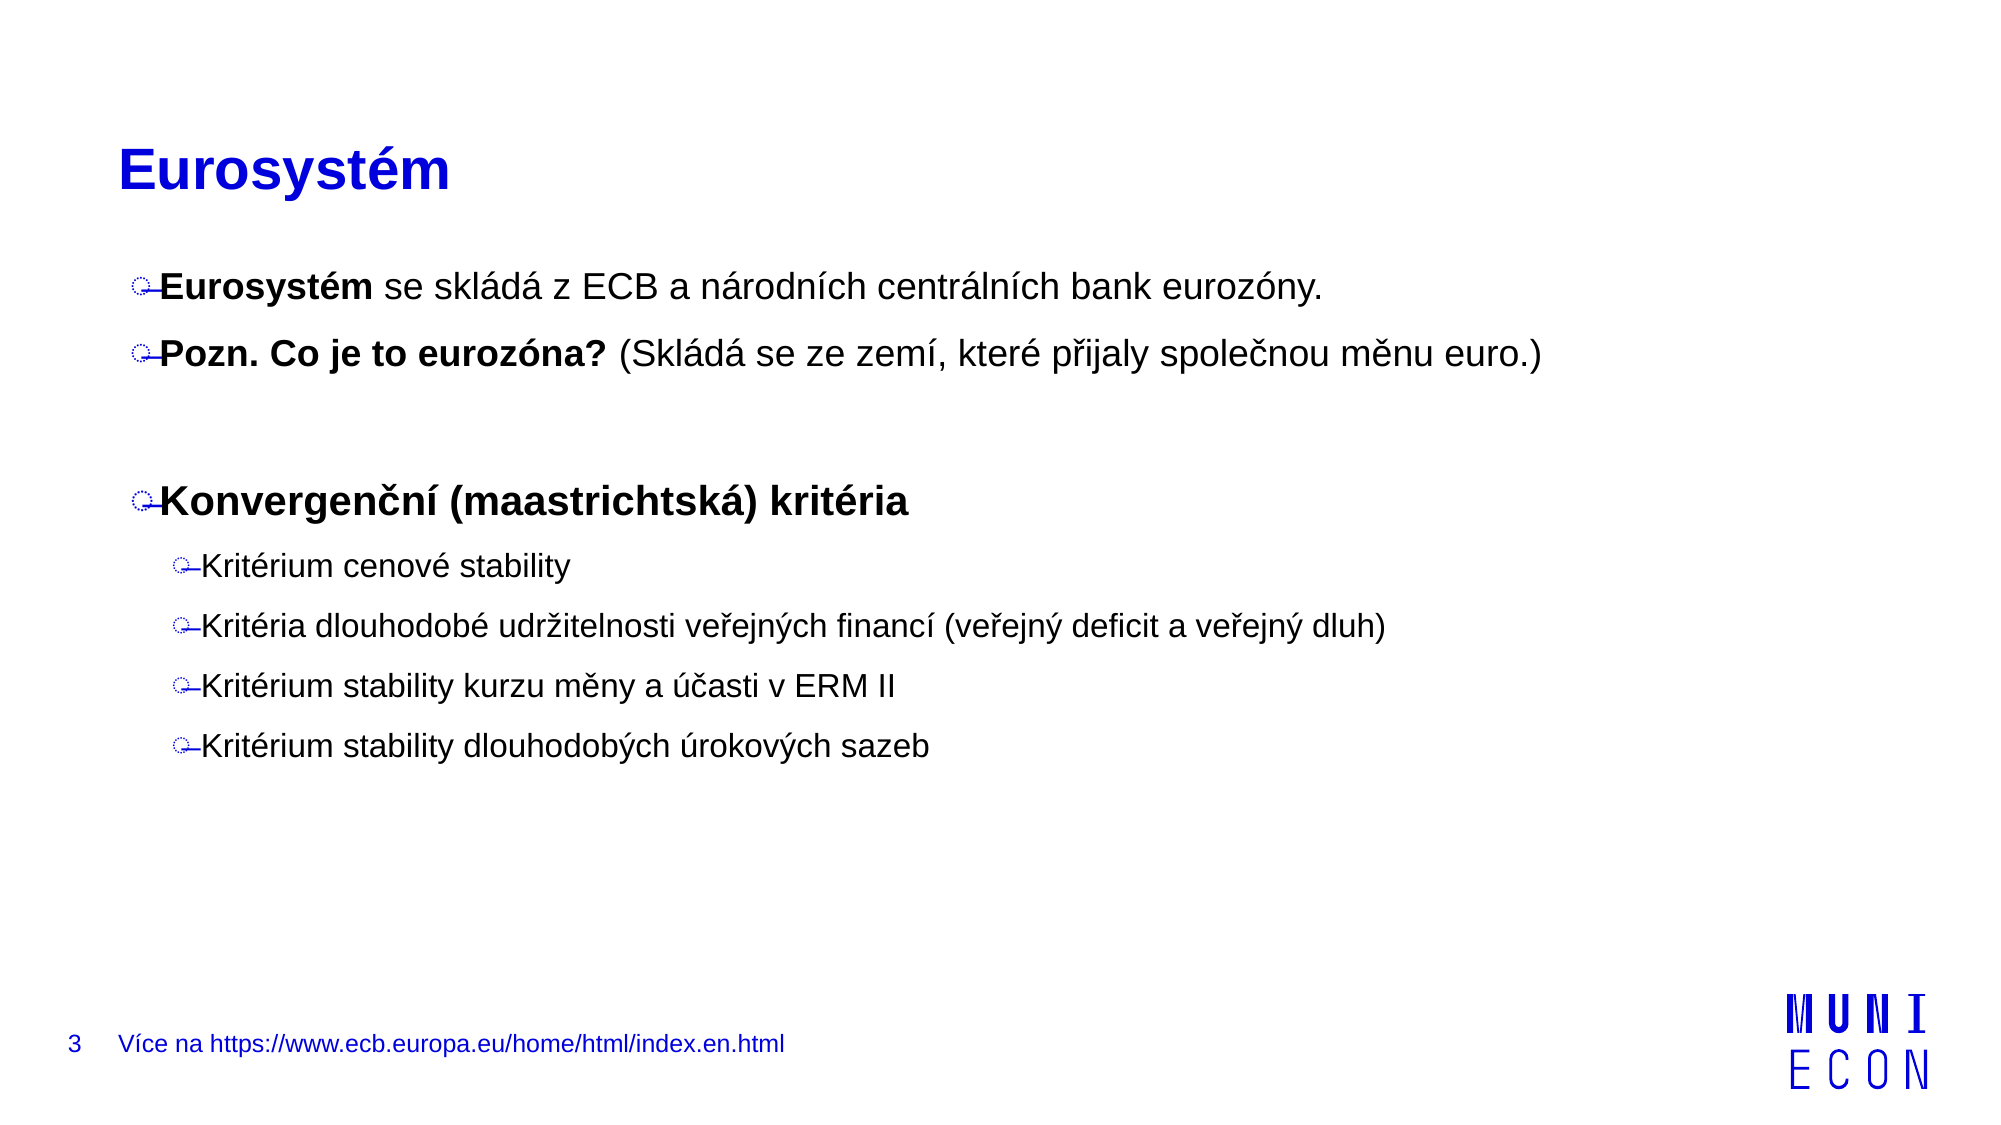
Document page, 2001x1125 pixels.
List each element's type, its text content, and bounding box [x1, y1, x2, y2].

title Eurosystém [118, 118, 1883, 193]
footer Více na https://www.ecb.europa.eu/home/html/index.en.html [118, 1021, 1418, 1063]
slide_number 3 [67, 1021, 110, 1063]
list Eurosystém se skládá z ECB a národních centrálních bank eurozóny. Pozn. Co je to eurozóna? (Skládá se ze zemí, které přijaly společnou měnu euro.) Konvergenční (maastrichtská) kritéria Kritérium cenové stability Kritéria dlouhodobé udržitelnosti veřejných financí (veřejný deficit a veřejný dluh) Kritérium stability kurzu měny a účasti v ERM II Kritérium stability dlouhodobých úrokových sazeb [118, 239, 1883, 919]
